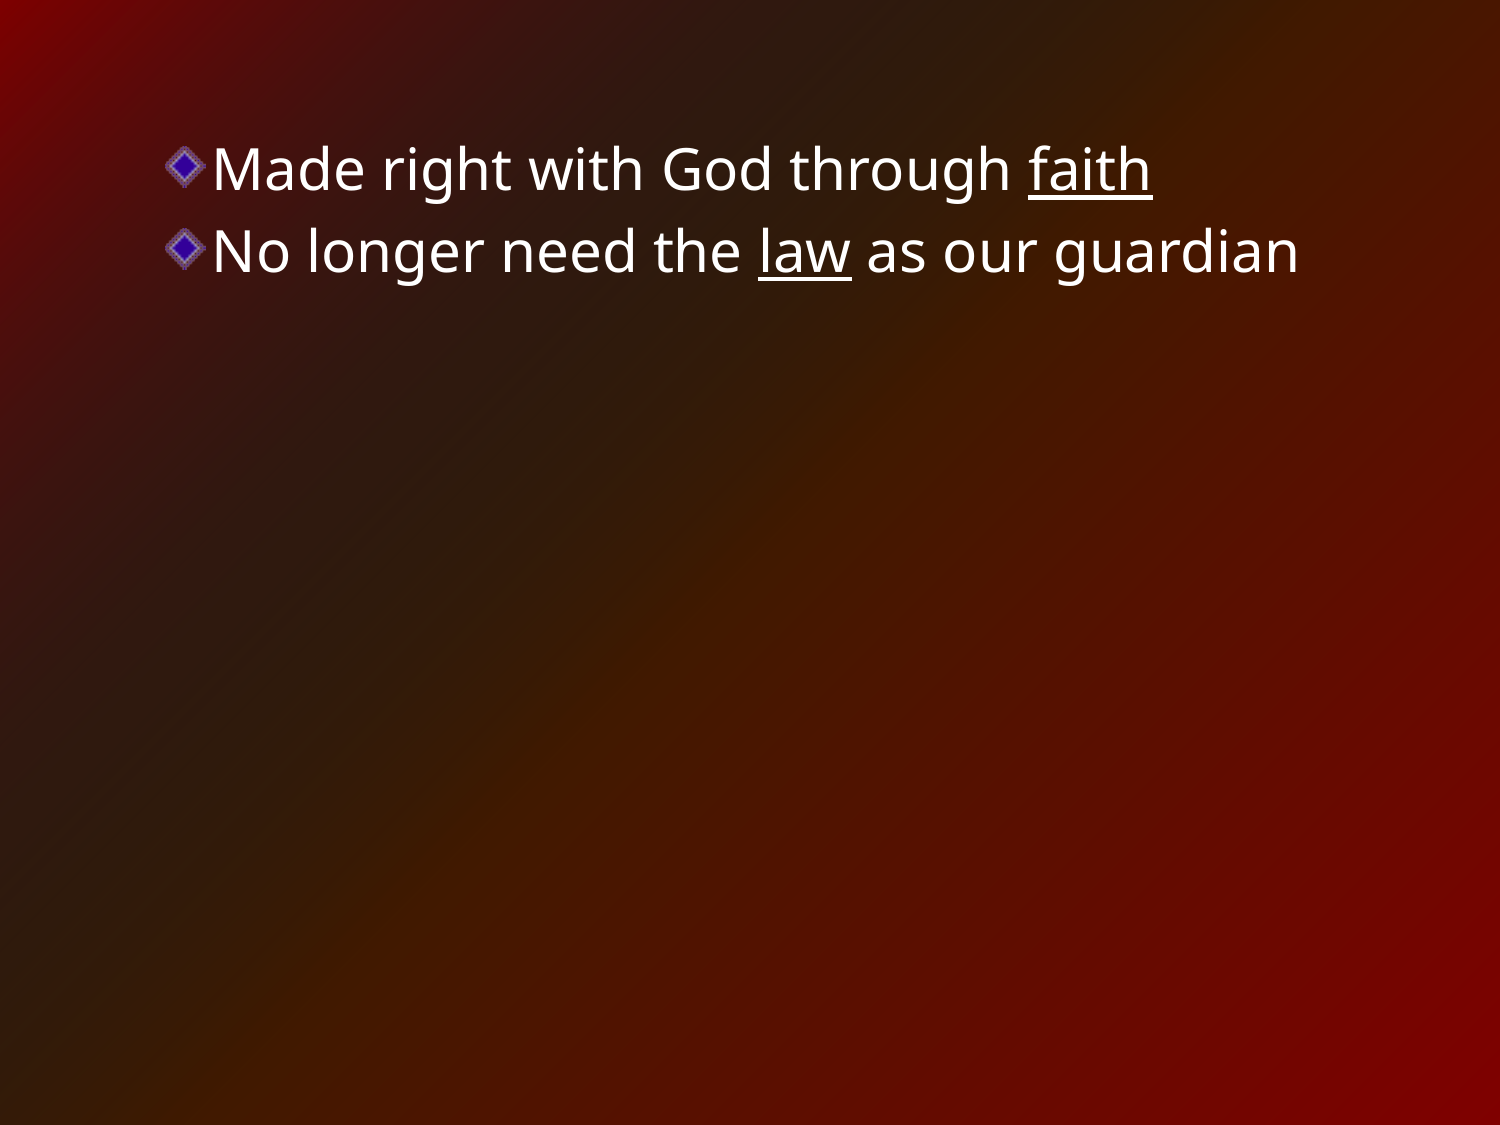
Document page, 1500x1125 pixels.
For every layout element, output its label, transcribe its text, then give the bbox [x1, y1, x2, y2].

picture [165, 146, 206, 188]
list Made right with God through faith No longer need the law as our guardian [75, 125, 1425, 1005]
picture [165, 228, 206, 270]
